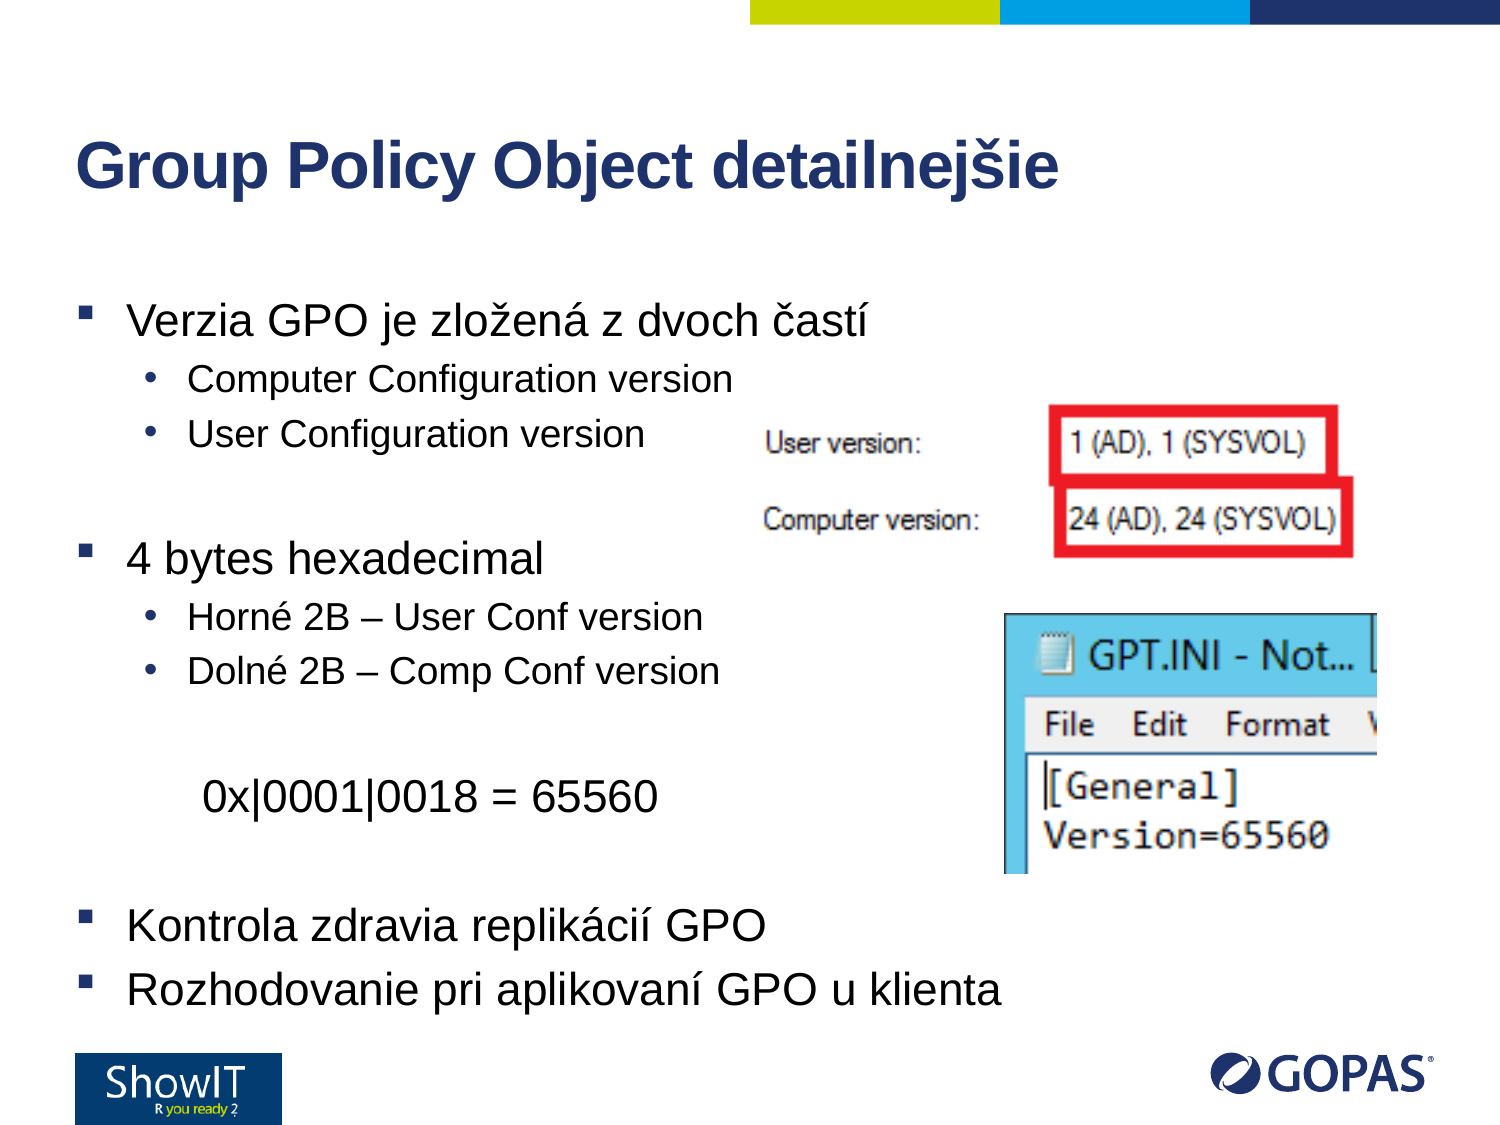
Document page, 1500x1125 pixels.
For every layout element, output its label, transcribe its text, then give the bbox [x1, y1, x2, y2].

picture [1004, 613, 1378, 874]
text_box [0, 1033, 1225, 1125]
title Group Policy Object detailnejšie [75, 67, 1425, 256]
list Verzia GPO je zložená z dvoch častí Computer Configuration version User Configuration version 4 bytes hexadecimal Horné 2B – User Conf version Dolné 2B – Comp Conf version 0x|0001|0018 = 65560 Kontrola zdravia replikácií GPO Rozhodovanie pri aplikovaní GPO u klienta [75, 290, 1425, 1024]
picture [749, 385, 1378, 579]
